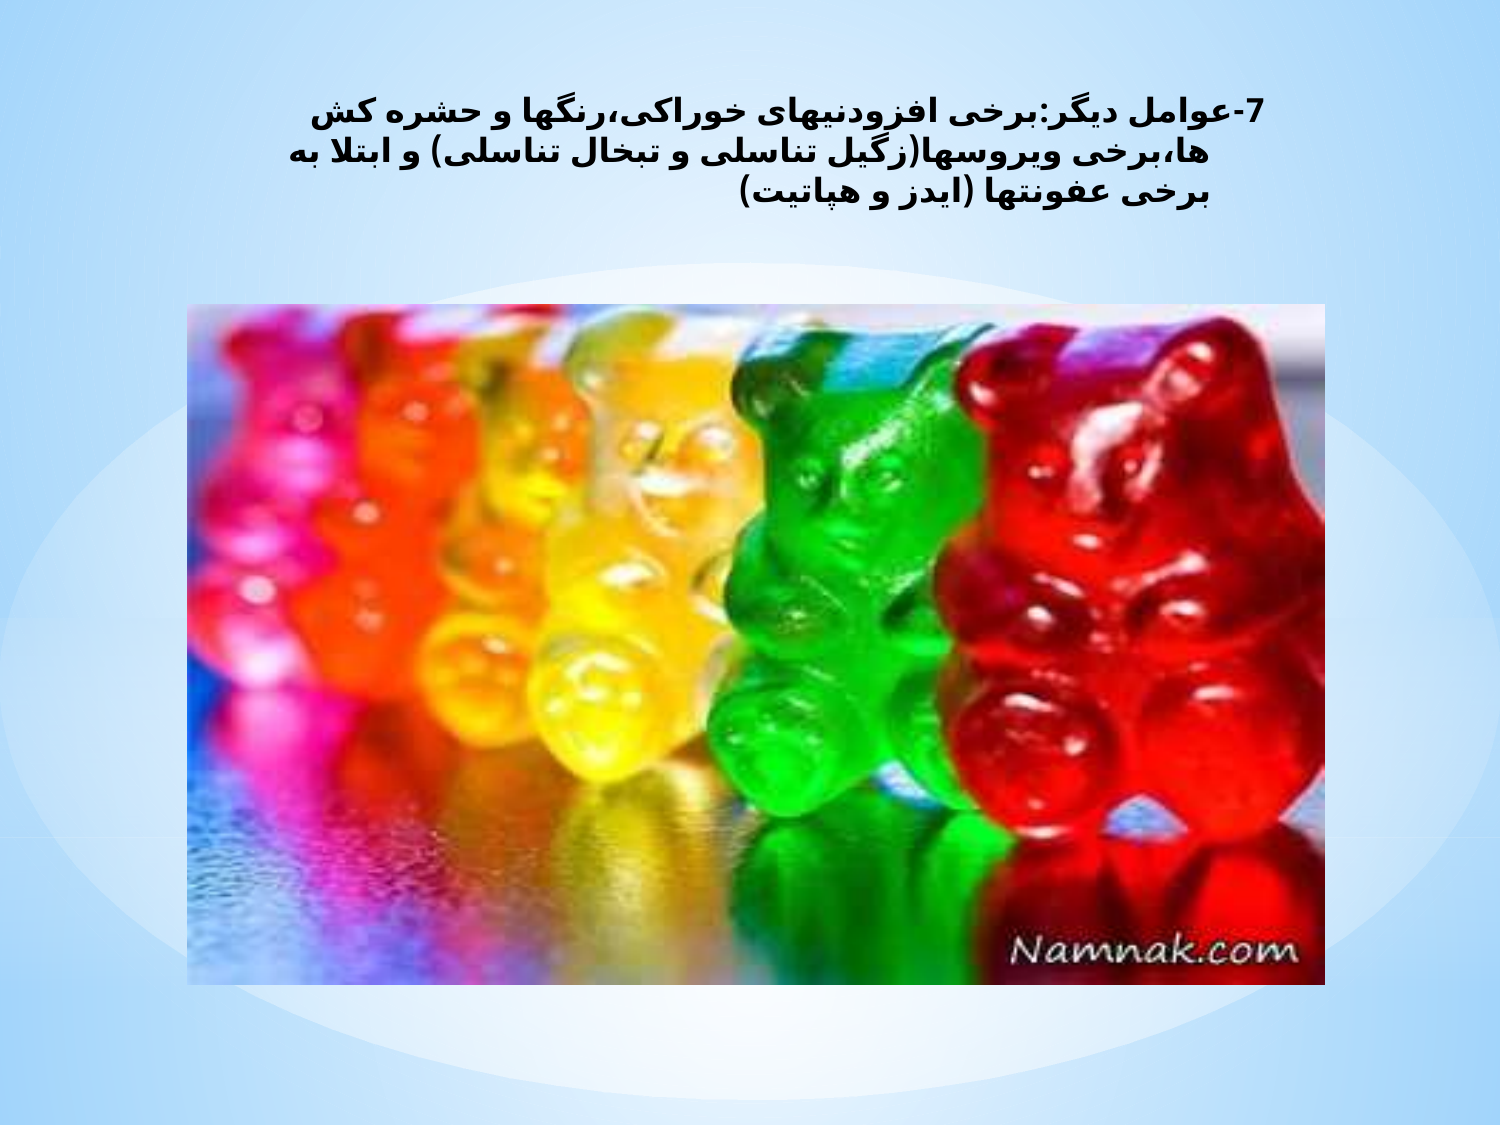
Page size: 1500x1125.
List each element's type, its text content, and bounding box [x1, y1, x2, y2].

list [187, 304, 1325, 985]
title 7-عوامل دیگر:برخی افزودنیهای خوراکی،رنگها و حشره کش ها،برخی ویروسها(زگیل تناسلی و تبخال تناسلی) و ابتلا به برخی عفونتها (ایدز و هپاتیت) [210, 82, 1280, 261]
